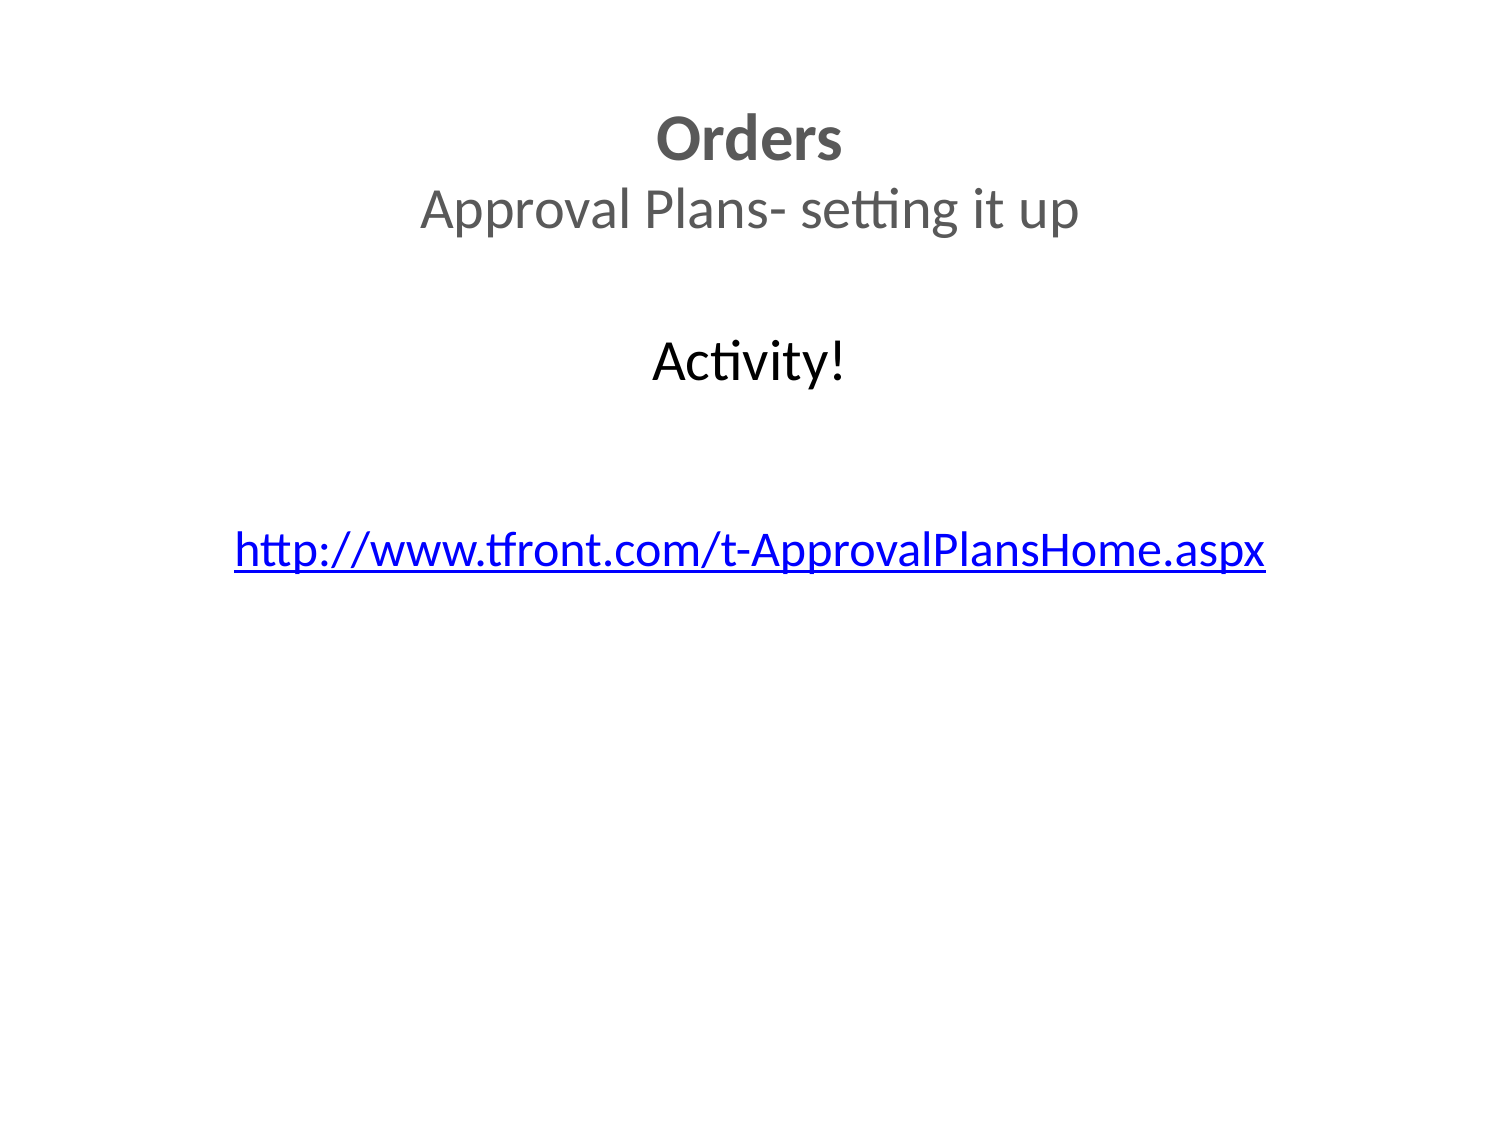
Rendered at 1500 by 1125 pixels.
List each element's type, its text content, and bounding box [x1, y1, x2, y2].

text_box Orders [0, 86, 1500, 162]
text_box Activity! [637, 314, 863, 399]
text_box Approval Plans- setting it up [0, 162, 1500, 248]
text_box http://www.tfront.com/t-ApprovalPlansHome.aspx [0, 509, 1500, 585]
